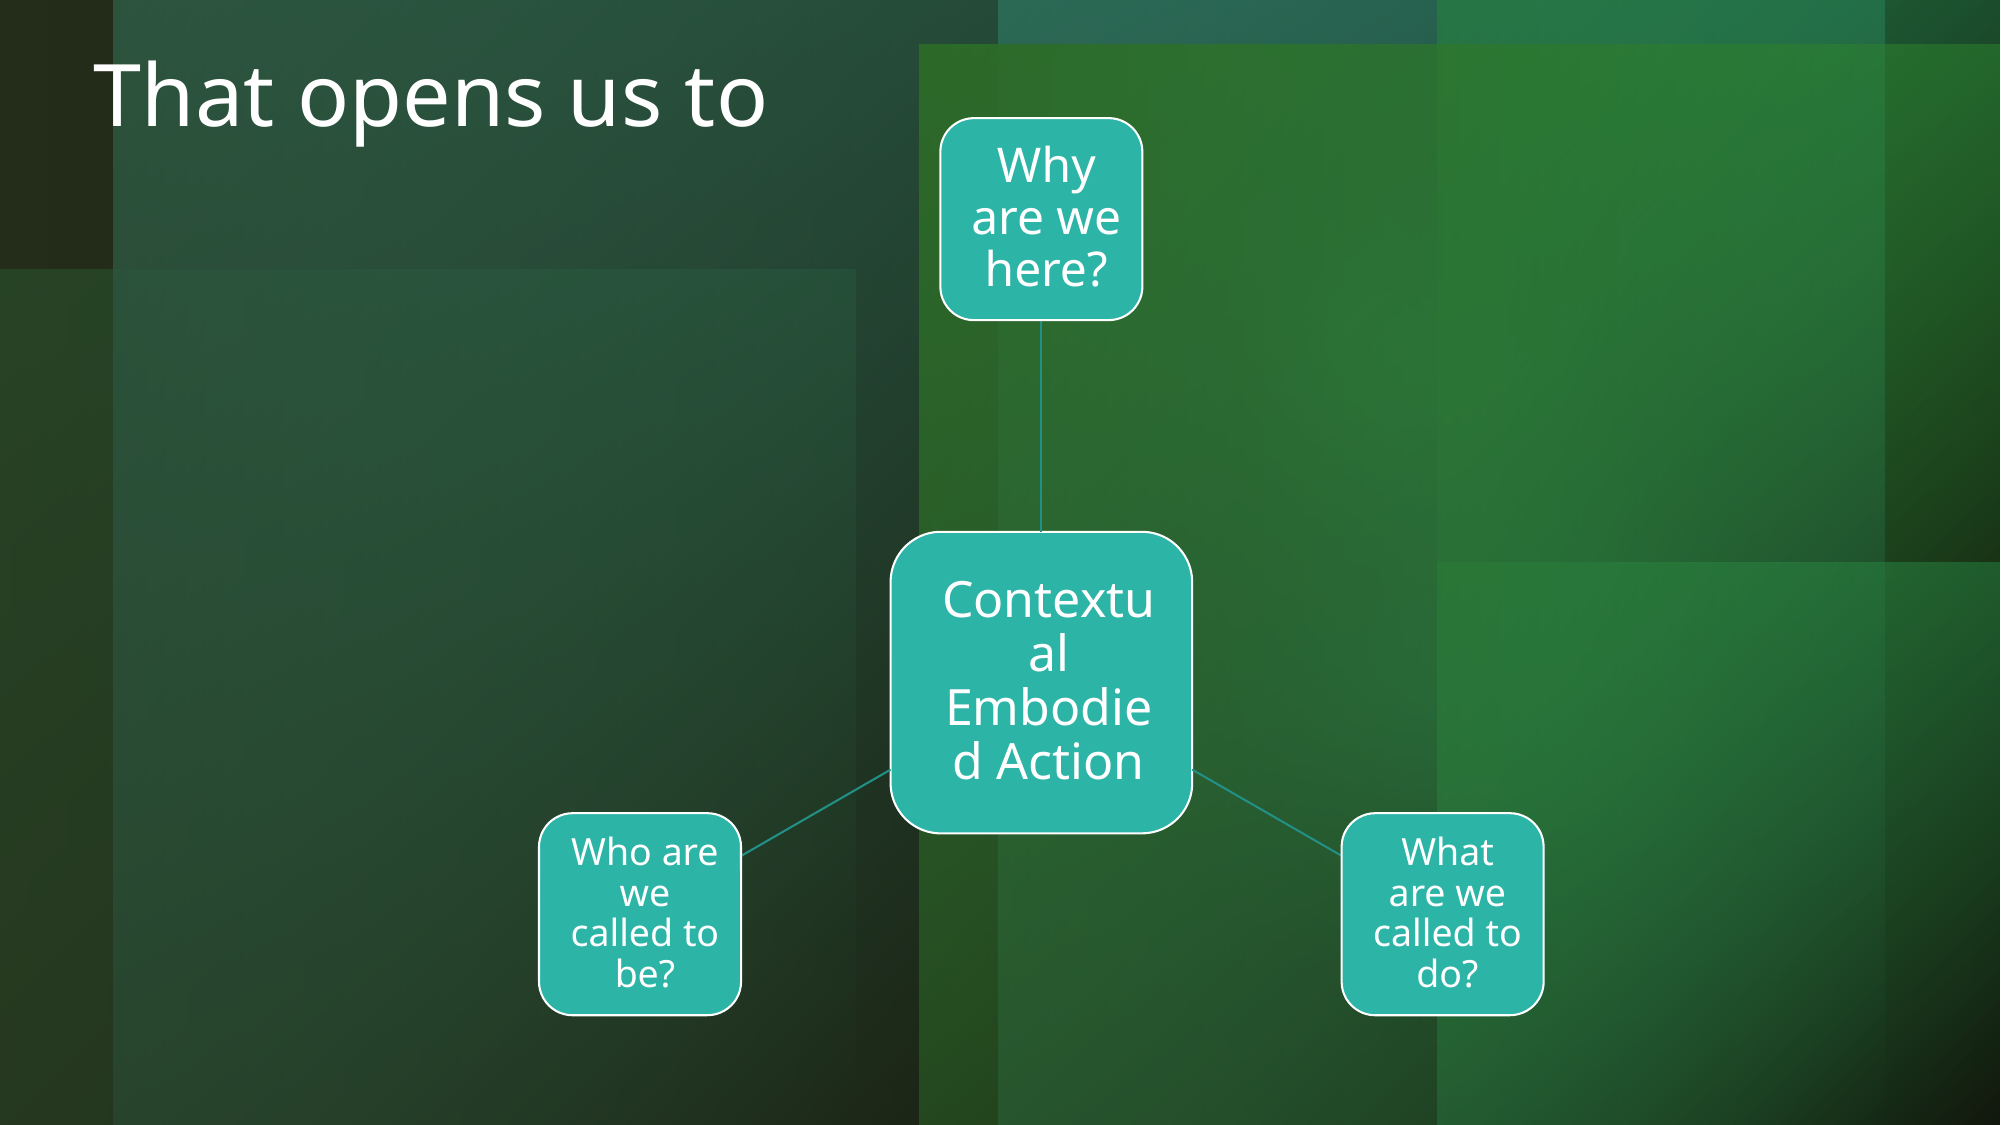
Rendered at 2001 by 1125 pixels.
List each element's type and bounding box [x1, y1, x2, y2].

list [220, 64, 1863, 1070]
text_box [0, 0, 2000, 1125]
